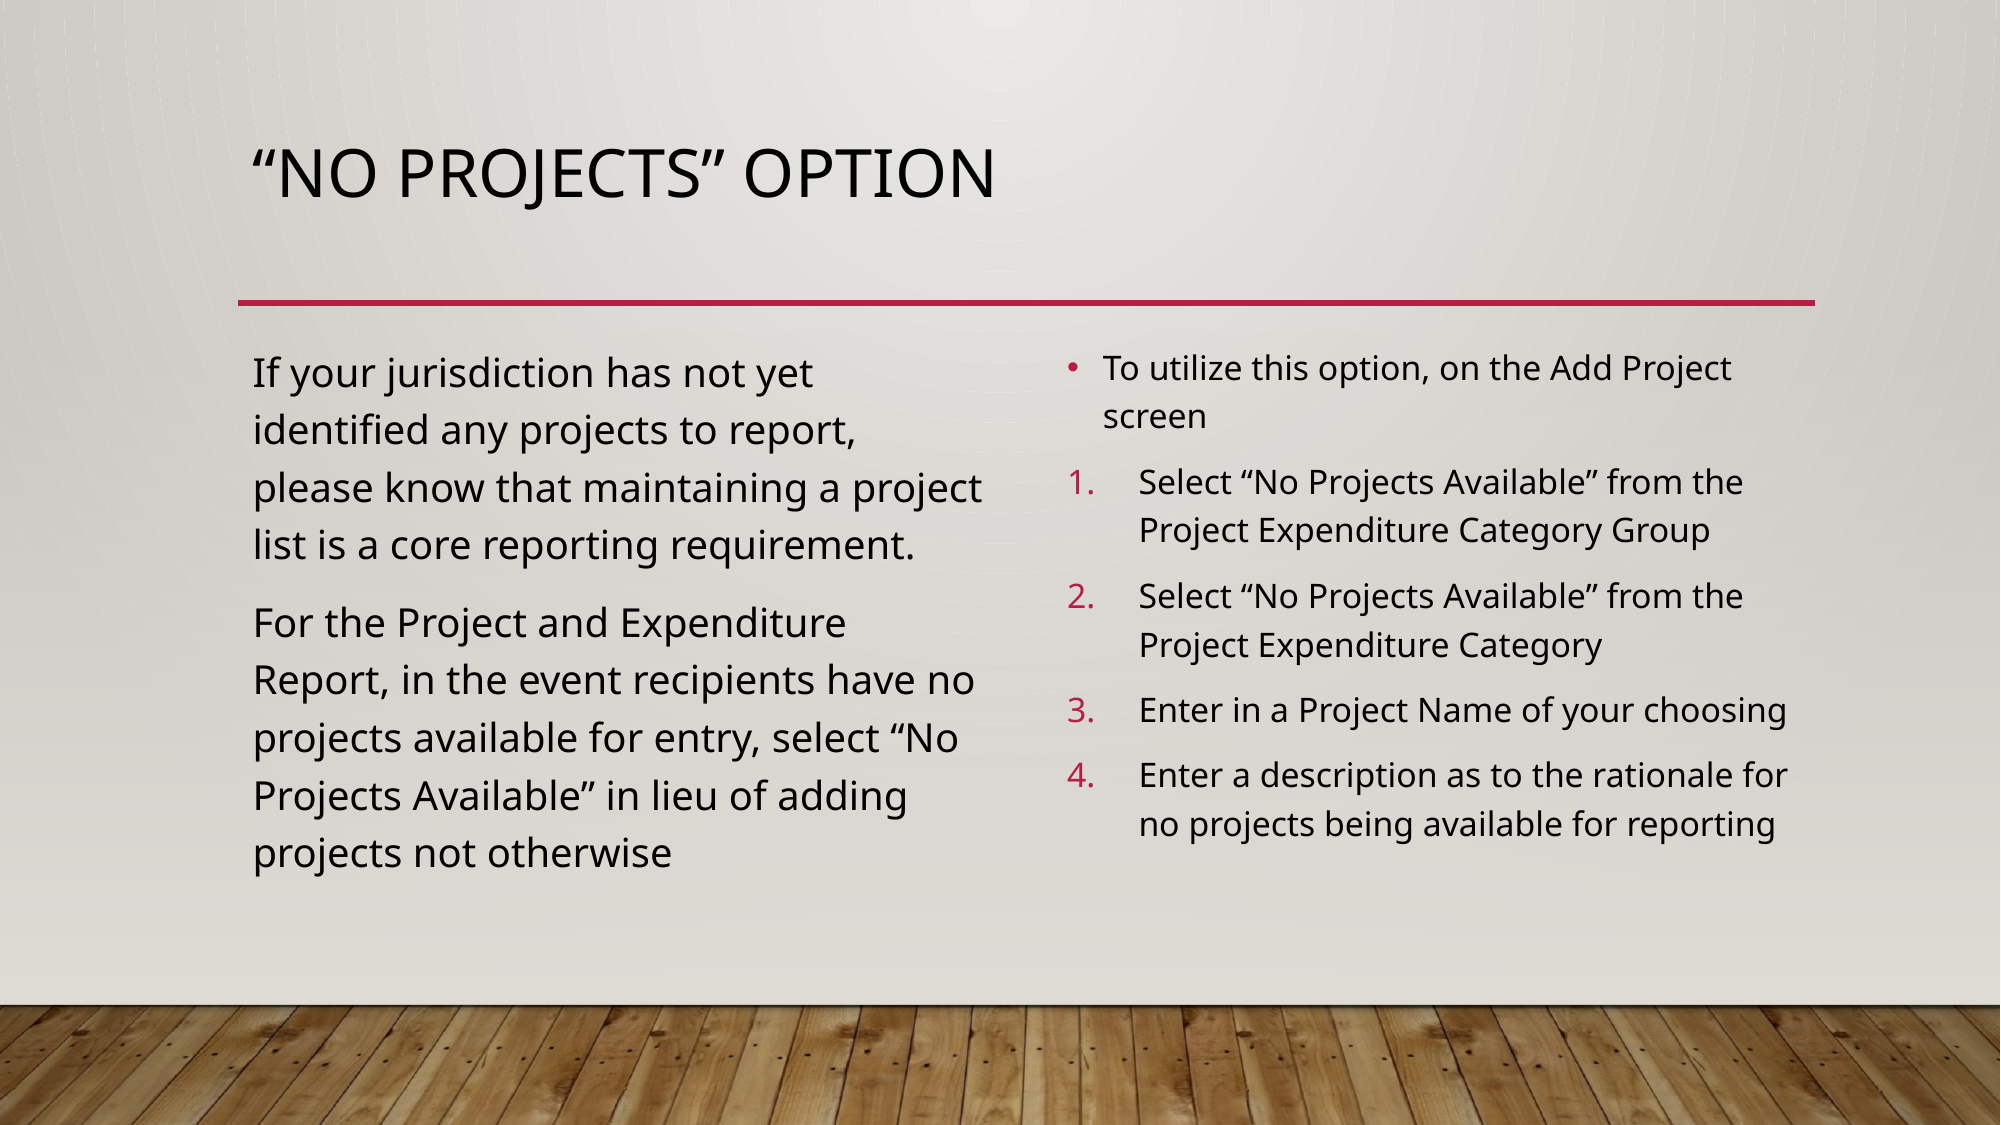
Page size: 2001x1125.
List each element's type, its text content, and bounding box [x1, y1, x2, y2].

picture [0, 1005, 2000, 1125]
title “No Projects” Option [237, 132, 1814, 306]
list If your jurisdiction has not yet identified any projects to report, please know that maintaining a project list is a core reporting requirement. For the Project and Expenditure Report, in the event recipients have no projects available for entry, select “No Projects Available” in lieu of adding projects not otherwise [237, 329, 1000, 896]
list To utilize this option, on the Add Project screen Select “No Projects Available” from the Project Expenditure Category Group Select “No Projects Available” from the Project Expenditure Category Enter in a Project Name of your choosing Enter a description as to the rationale for no projects being available for reporting [1052, 330, 1815, 896]
